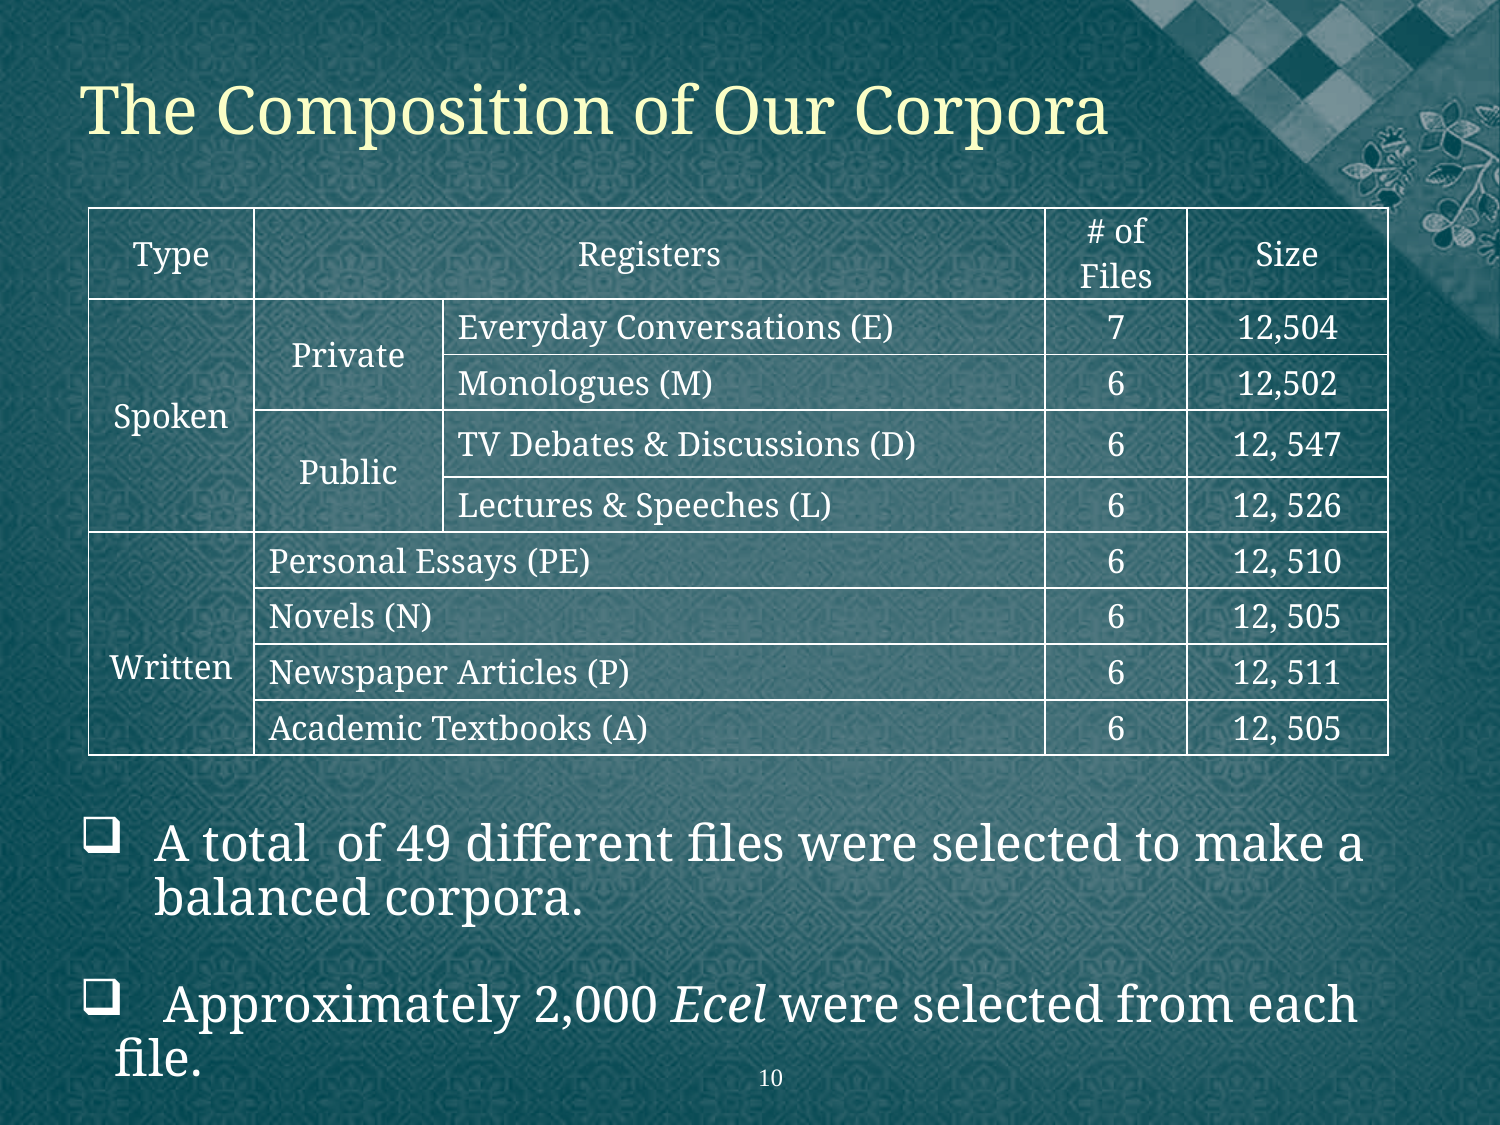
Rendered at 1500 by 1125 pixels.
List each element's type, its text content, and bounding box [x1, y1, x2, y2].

table_cell 12,502 [1188, 355, 1387, 409]
table_cell 12, 510 [1188, 533, 1387, 587]
table_header Registers [255, 209, 1044, 298]
table_cell Spoken [89, 300, 253, 531]
table_header Type [89, 209, 253, 298]
table_cell Monologues (M) [444, 355, 1044, 409]
table_cell 6 [1046, 478, 1186, 531]
table_cell TV Debates & Discussions (D) [444, 411, 1044, 476]
table_cell 12, 511 [1188, 645, 1387, 699]
table_cell Public [255, 411, 442, 531]
table_cell Lectures & Speeches (L) [444, 478, 1044, 531]
table_header # of Files [1046, 209, 1186, 298]
table_cell Everyday Conversations (E) [444, 300, 1044, 354]
table_header Size [1188, 209, 1387, 298]
table_cell Written [89, 533, 253, 754]
table_cell Personal Essays (PE) [255, 533, 1044, 587]
table_cell 6 [1046, 589, 1186, 643]
text_box 10 [679, 1046, 862, 1107]
table_cell 6 [1046, 701, 1186, 754]
table_cell 12, 505 [1188, 701, 1387, 754]
table_cell 12, 526 [1188, 478, 1387, 531]
table_cell 6 [1046, 533, 1186, 587]
table_cell 6 [1046, 411, 1186, 476]
table_cell 12,504 [1188, 300, 1387, 354]
text_box The Composition of Our Corpora [64, 42, 1286, 173]
table_cell Novels (N) [255, 589, 1044, 643]
table_cell 7 [1046, 300, 1186, 354]
table_cell 6 [1046, 645, 1186, 699]
table_cell 12, 547 [1188, 411, 1387, 476]
table_cell 6 [1046, 355, 1186, 409]
table_cell Private [255, 300, 442, 409]
table_cell Academic Textbooks (A) [255, 701, 1044, 754]
text_box A total of 49 different files were selected to make a balanced corpora. Approximately 2,000 Ecel were selected from each file. [64, 810, 1459, 1096]
table_cell 12, 505 [1188, 589, 1387, 643]
table_cell Newspaper Articles (P) [255, 645, 1044, 699]
